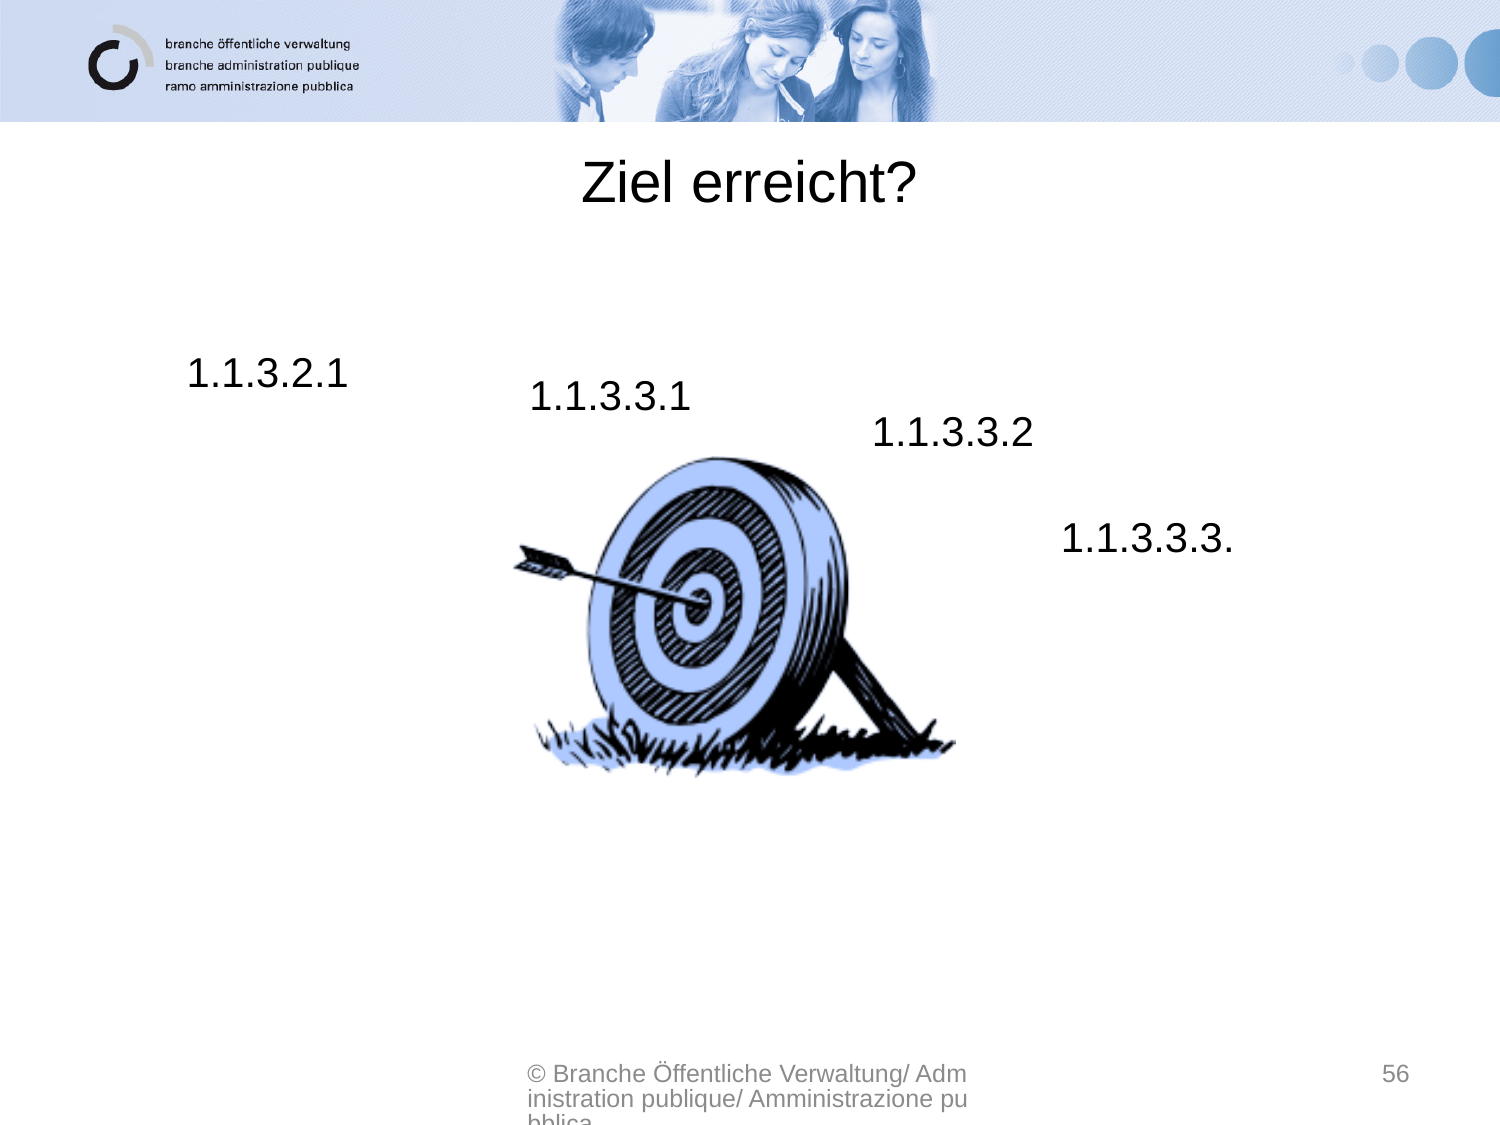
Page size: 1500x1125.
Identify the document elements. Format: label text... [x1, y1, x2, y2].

title Ziel erreicht? [75, 125, 1425, 233]
picture [0, 0, 1500, 122]
text_box 1.1.3.3.1 [514, 361, 707, 427]
footer © Branche Öffentliche Verwaltung/ Administration publique/ Amministrazione pubblica [512, 1042, 988, 1103]
text_box 1.1.3.3.3. [1046, 503, 1250, 569]
text_box 1.1.3.3.2 [857, 397, 1049, 462]
text_box 1.1.3.2.1 [171, 338, 364, 403]
picture [513, 455, 956, 788]
slide_number 56 [1074, 1042, 1425, 1103]
